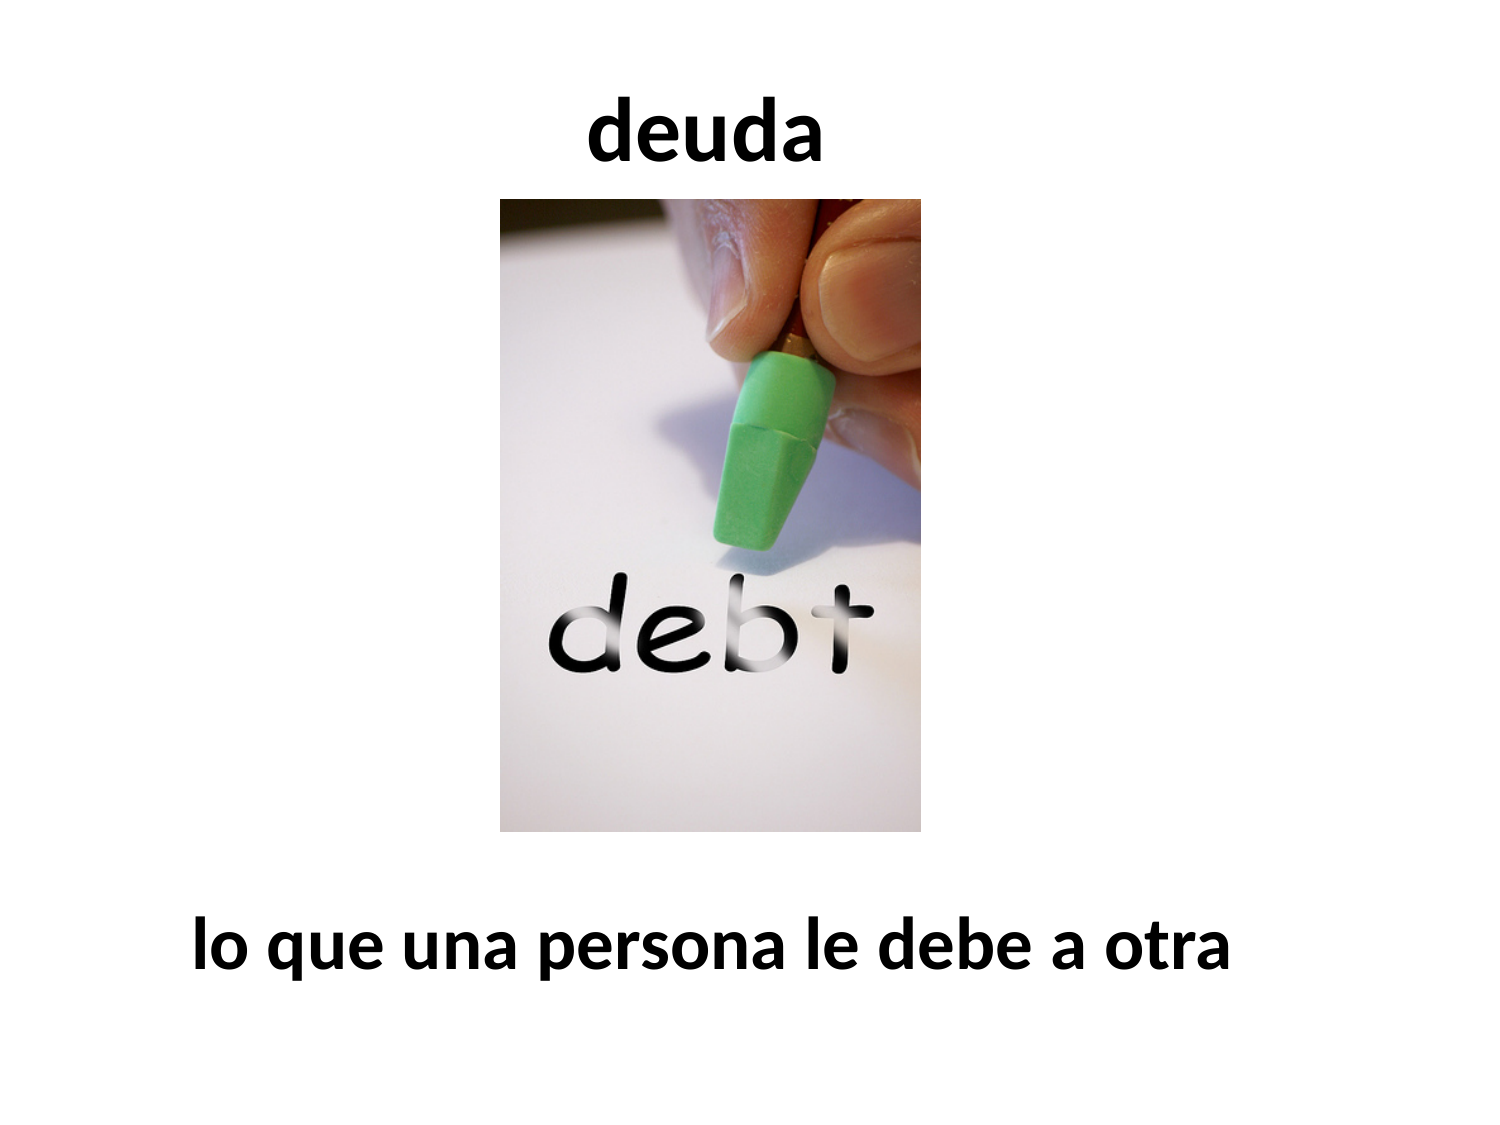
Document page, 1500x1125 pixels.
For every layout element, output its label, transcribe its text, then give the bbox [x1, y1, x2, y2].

text_box deuda [337, 62, 1075, 188]
text_box lo que una persona le debe a otra [0, 887, 1425, 1083]
picture [499, 199, 921, 832]
